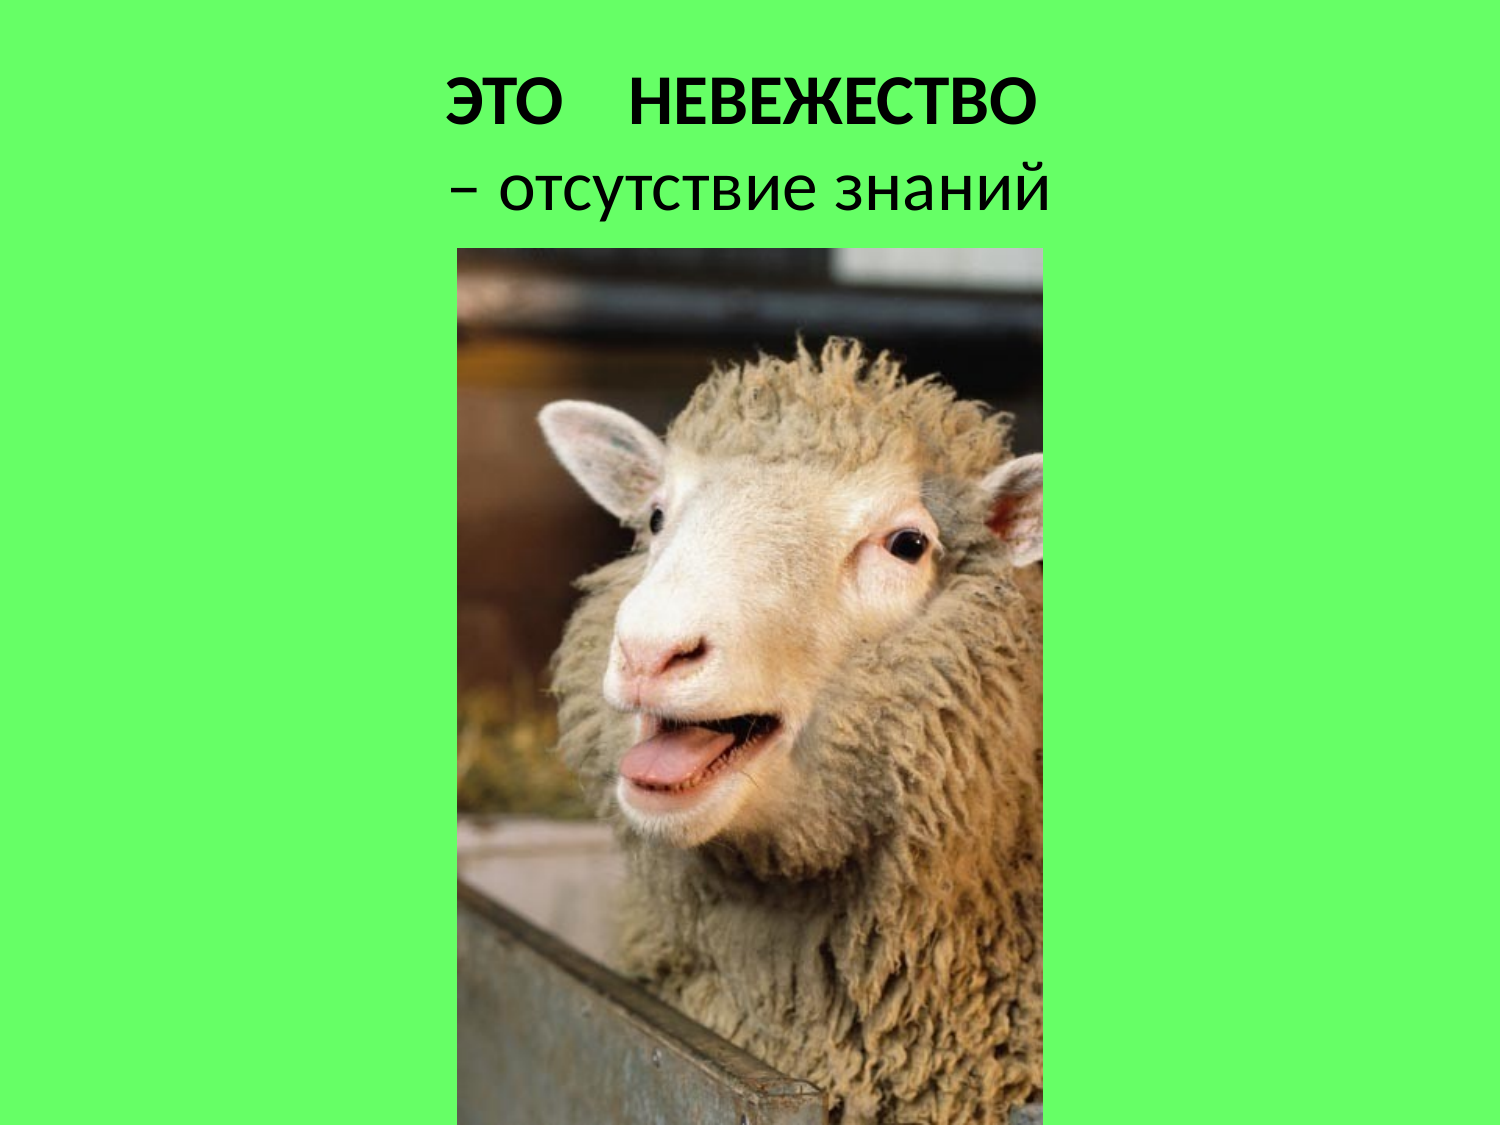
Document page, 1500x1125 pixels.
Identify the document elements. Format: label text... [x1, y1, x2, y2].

picture [456, 248, 1044, 1125]
title ЭТО НЕВЕЖЕСТВО – отсутствие знаний [75, 45, 1425, 233]
